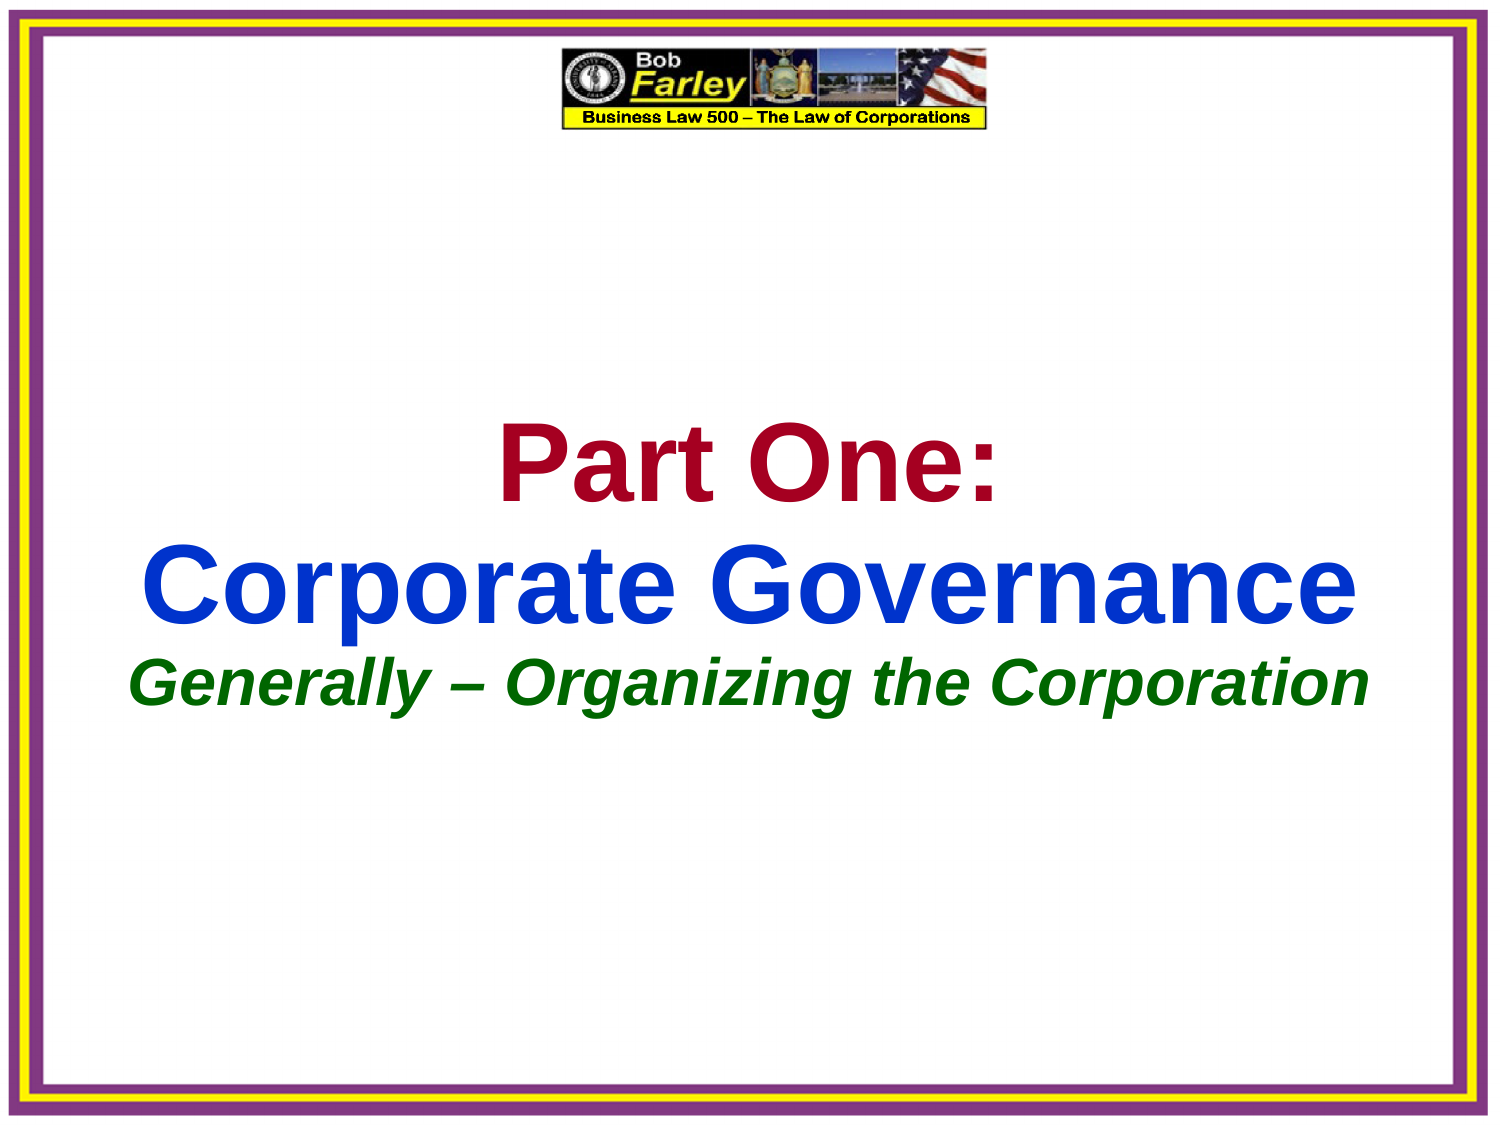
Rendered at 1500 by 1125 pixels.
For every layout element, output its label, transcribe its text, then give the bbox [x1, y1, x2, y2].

text_box Part One: Corporate Governance Generally – Organizing the Corporation [62, 397, 1438, 763]
picture [0, 0, 1500, 1125]
